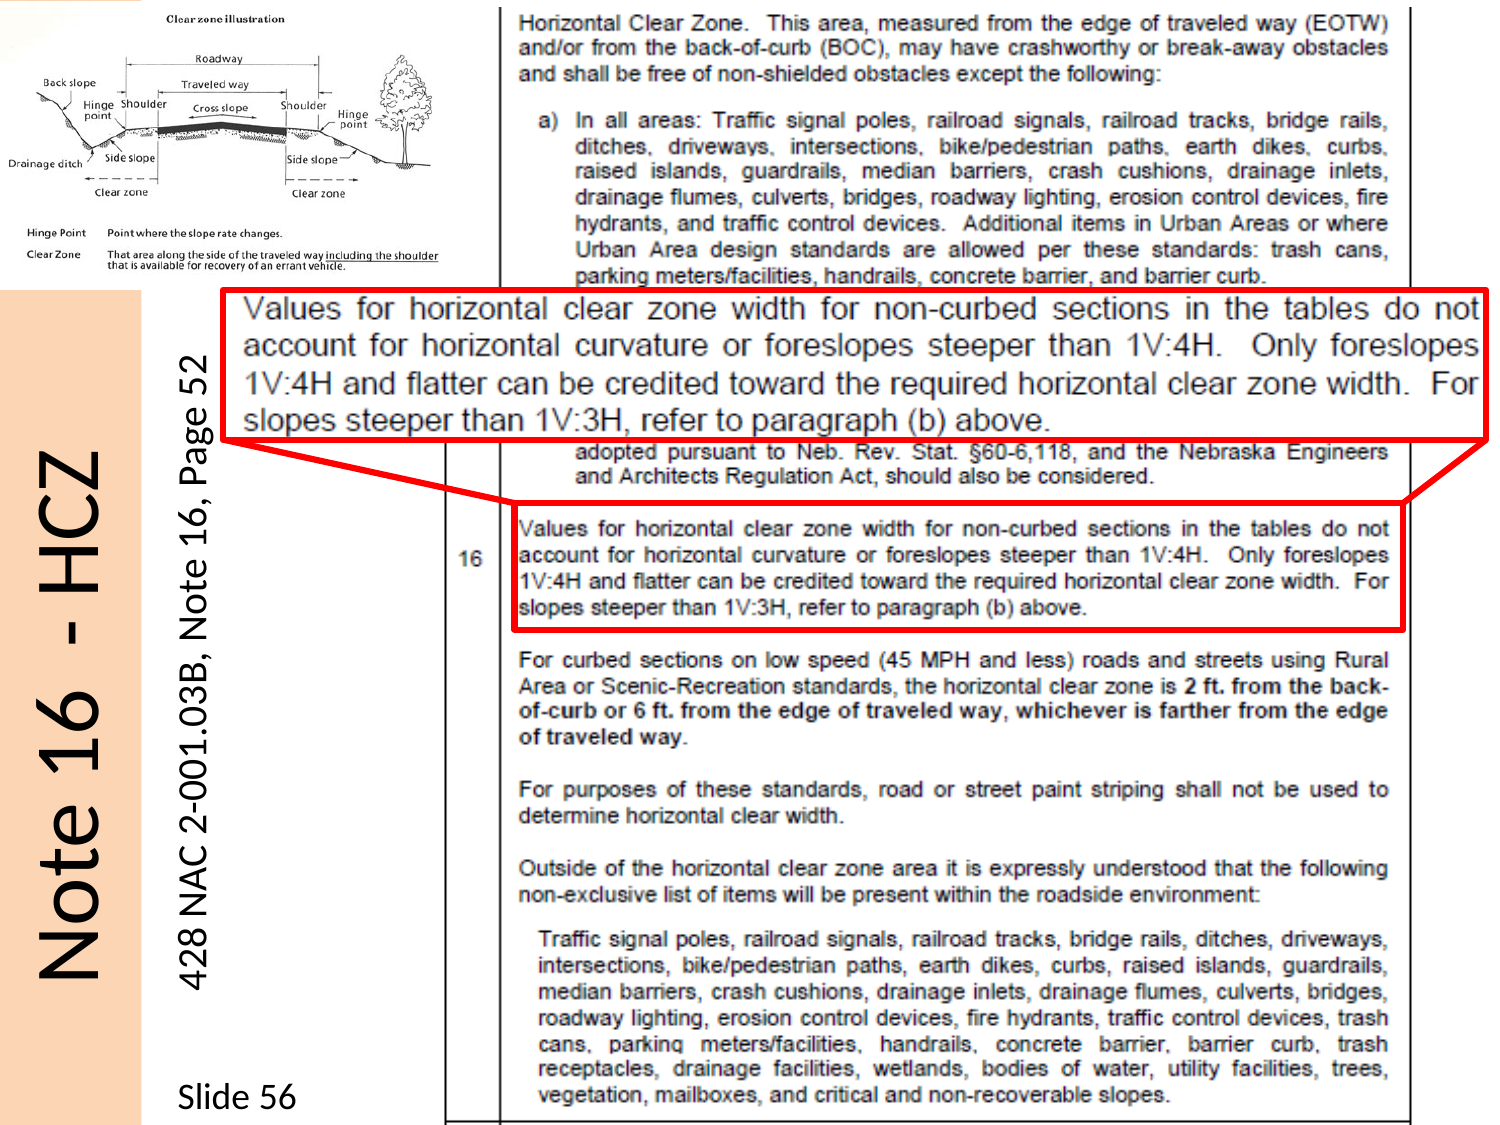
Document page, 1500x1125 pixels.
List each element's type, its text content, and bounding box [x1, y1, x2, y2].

picture [0, 1, 1487, 1125]
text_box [224, 439, 515, 504]
text_box [221, 299, 233, 441]
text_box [1402, 439, 1486, 504]
text_box 428 NAC 2-001.03B, Note 16, Page 52 [157, 321, 223, 1007]
text_box Slide 56 [162, 1064, 350, 1125]
text_box Note 16 - HCZ [0, 298, 142, 1125]
